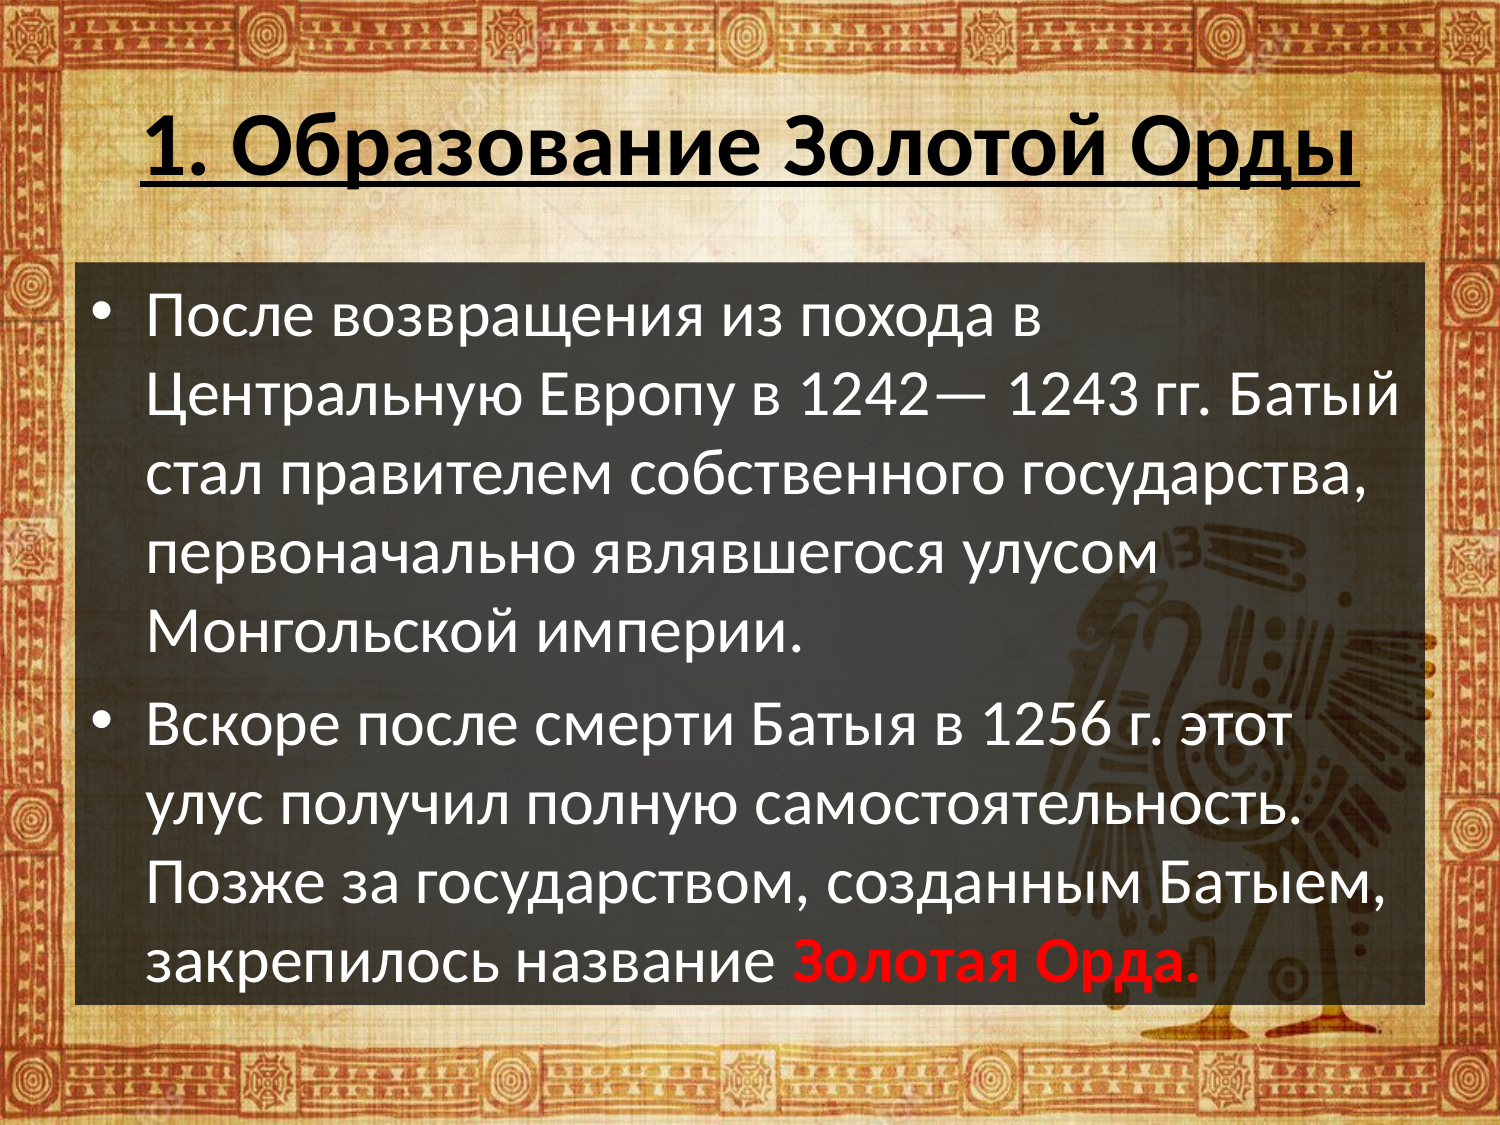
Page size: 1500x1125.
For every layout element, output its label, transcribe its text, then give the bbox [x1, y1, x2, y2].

title 1. Образование Золотой Орды [75, 45, 1425, 233]
list После возвращения из похода в Центральную Европу в 1242— 1243 гг. Батый стал правителем собственного государства, первоначально являвшегося улусом Монгольской империи. Вскоре после смерти Батыя в 1256 г. этот улус получил полную самостоятельность. Позже за государством, созданным Батыем, закрепилось название Золотая Орда. [75, 262, 1425, 1005]
picture [0, 0, 1500, 1125]
